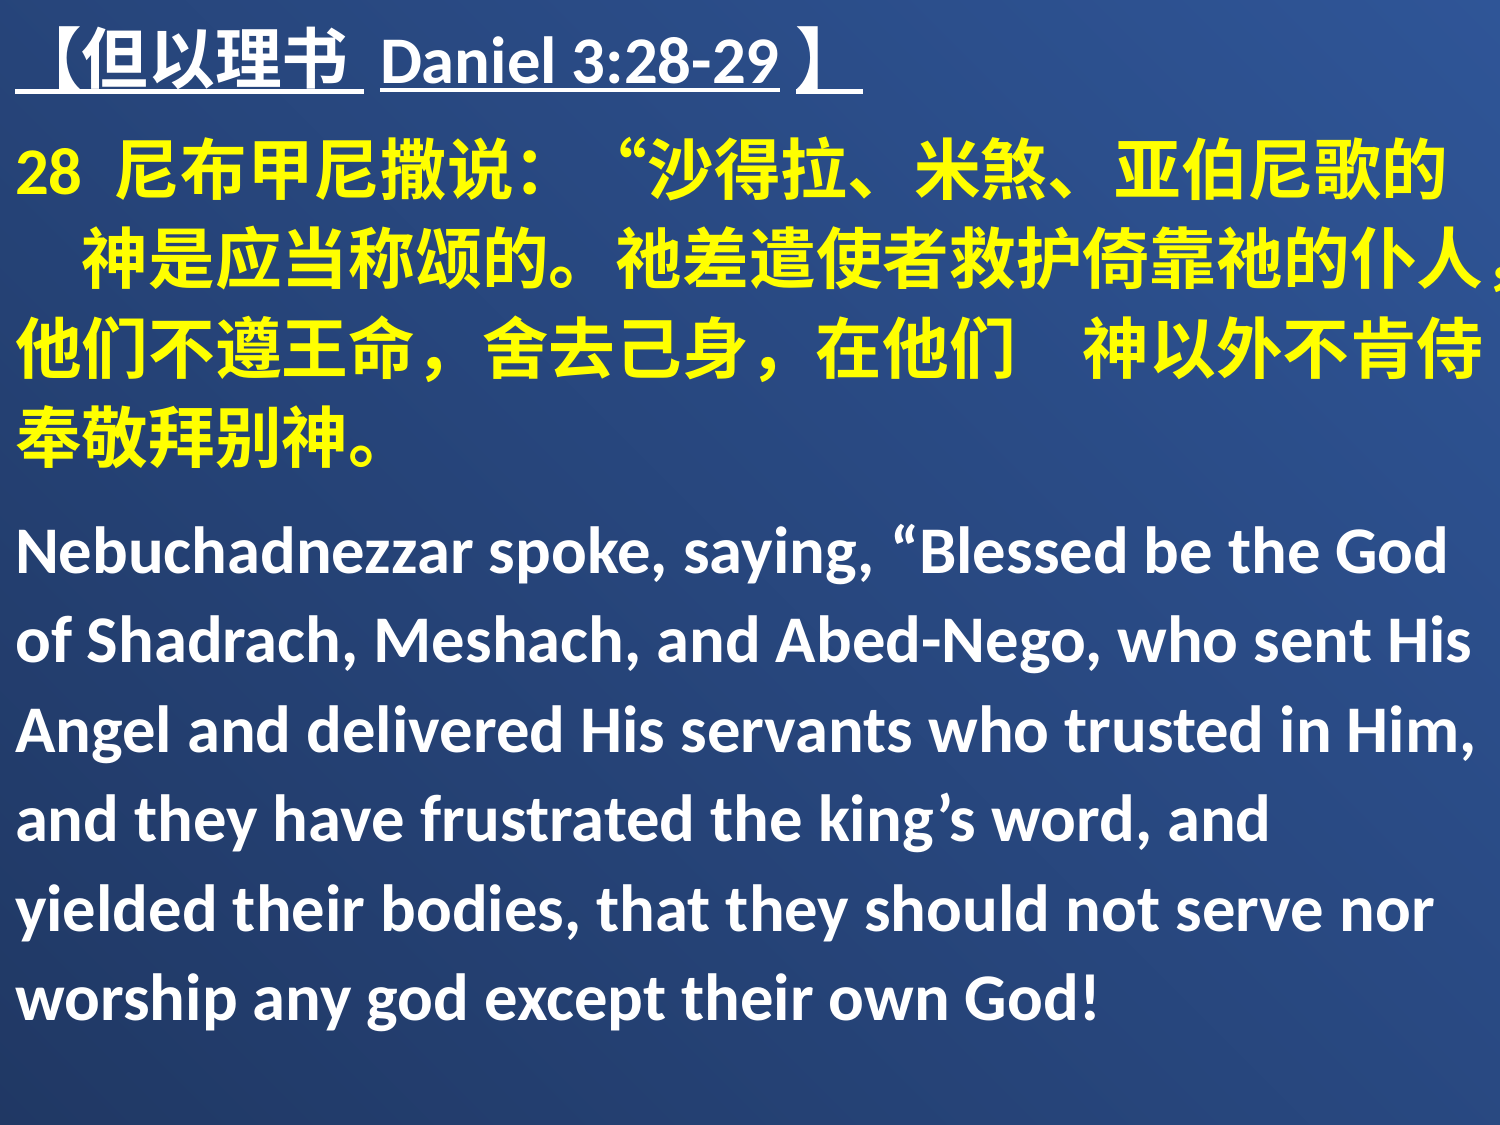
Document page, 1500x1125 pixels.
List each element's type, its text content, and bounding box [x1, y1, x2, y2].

subtitle 【但以理书 Daniel 3:28-29】 28 尼布甲尼撒说：“沙得拉、米煞、亚伯尼歌的 神是应当称颂的。祂差遣使者救护倚靠祂的仆人，他们不遵王命，舍去己身，在他们 神以外不肯侍奉敬拜别神。 Nebuchadnezzar spoke, saying, “Blessed be the God of Shadrach, Meshach, and Abed-Nego, who sent His Angel and delivered His servants who trusted in Him, and they have frustrated the king’s word, and yielded their bodies, that they should not serve nor worship any god except their own God! [0, 0, 1500, 1125]
